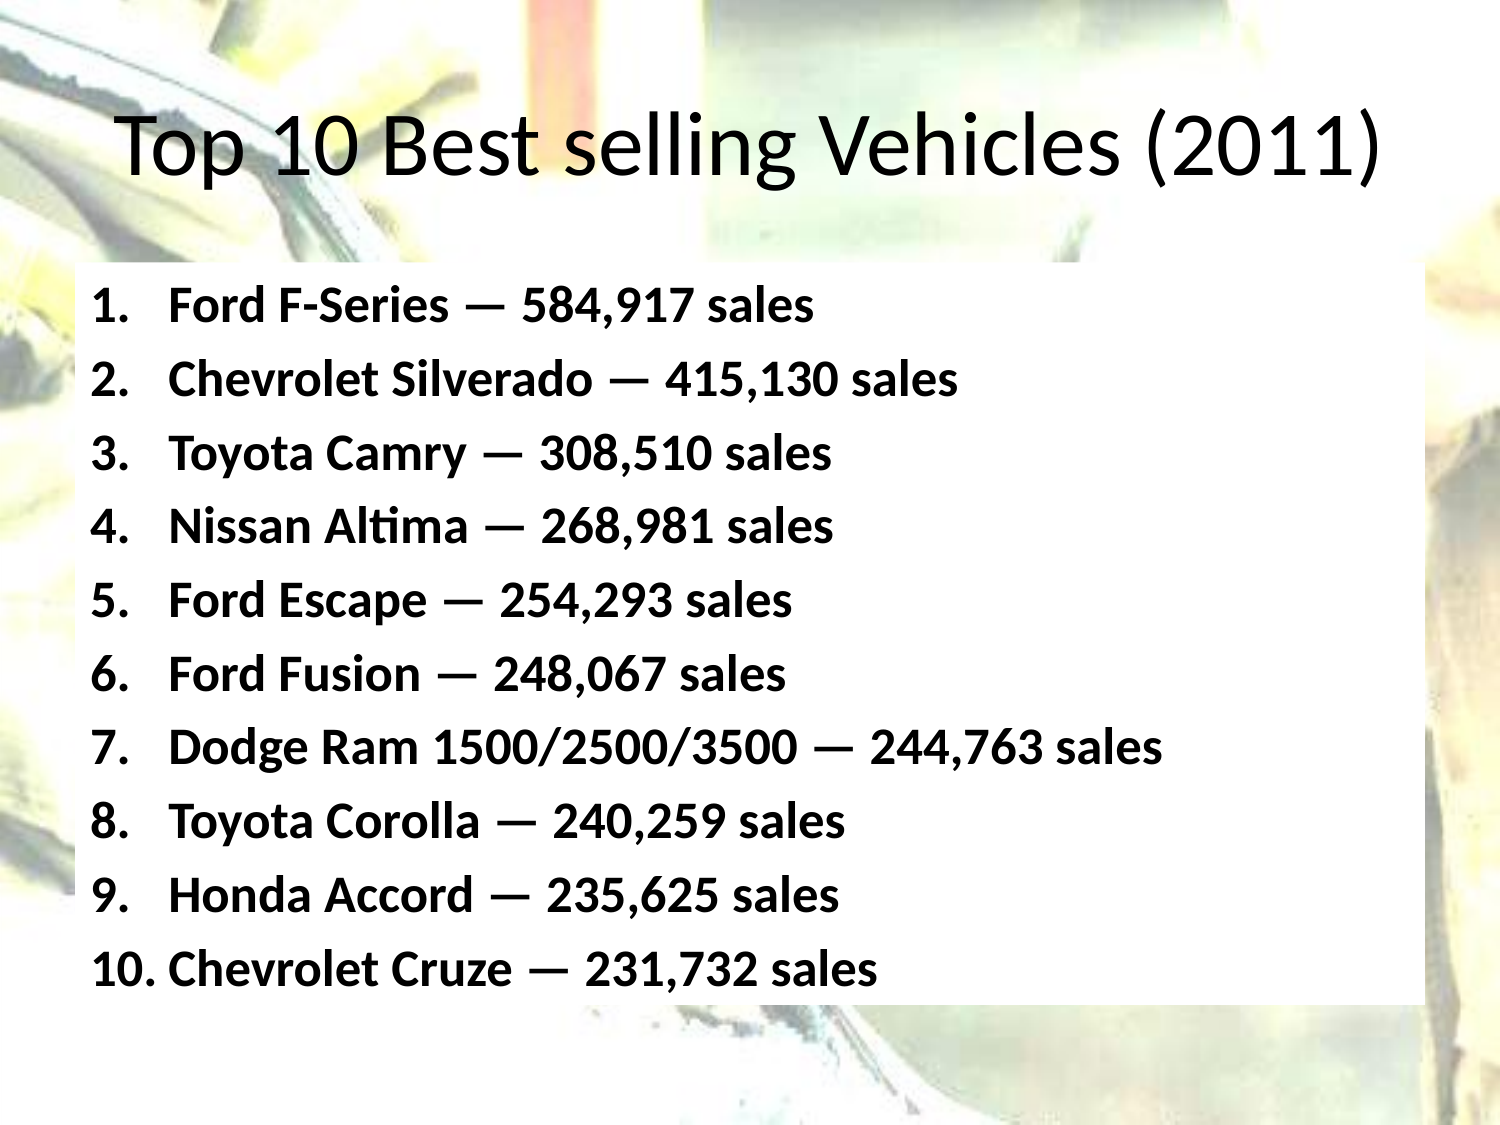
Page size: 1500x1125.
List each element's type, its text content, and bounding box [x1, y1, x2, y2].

title Top 10 Best selling Vehicles (2011) [75, 45, 1425, 233]
list Ford F-Series — 584,917 sales Chevrolet Silverado — 415,130 sales Toyota Camry — 308,510 sales Nissan Altima — 268,981 sales Ford Escape — 254,293 sales Ford Fusion — 248,067 sales Dodge Ram 1500/2500/3500 — 244,763 sales Toyota Corolla — 240,259 sales Honda Accord — 235,625 sales Chevrolet Cruze — 231,732 sales [75, 262, 1425, 1005]
picture [0, 0, 1500, 1125]
